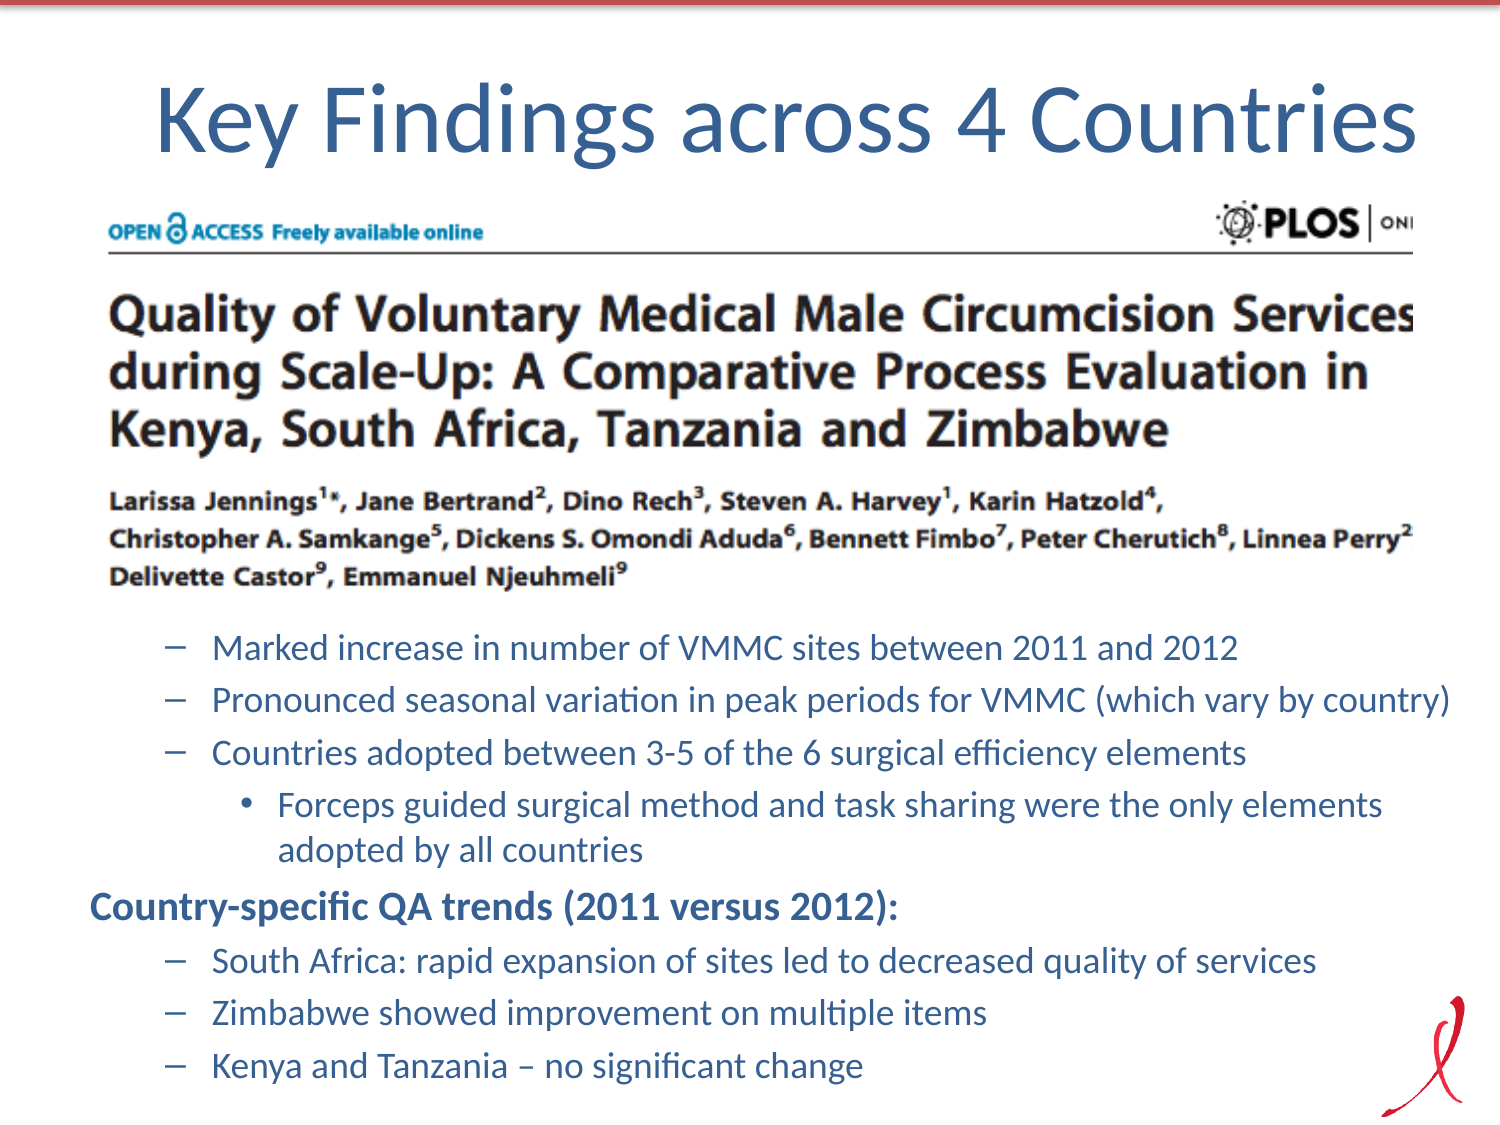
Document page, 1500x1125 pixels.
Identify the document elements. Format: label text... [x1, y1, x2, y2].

title Key Findings across 4 Countries [112, 45, 1463, 233]
picture [97, 199, 1413, 601]
picture [1374, 987, 1489, 1125]
list Marked increase in number of VMMC sites between 2011 and 2012 Pronounced seasonal variation in peak periods for VMMC (which vary by country) Countries adopted between 3-5 of the 6 surgical efficiency elements Forceps guided surgical method and task sharing were the only elements adopted by all countries Country-specific QA trends (2011 versus 2012): South Africa: rapid expansion of sites led to decreased quality of services Zimbabwe showed improvement on multiple items Kenya and Tanzania – no significant change [75, 562, 1475, 1100]
